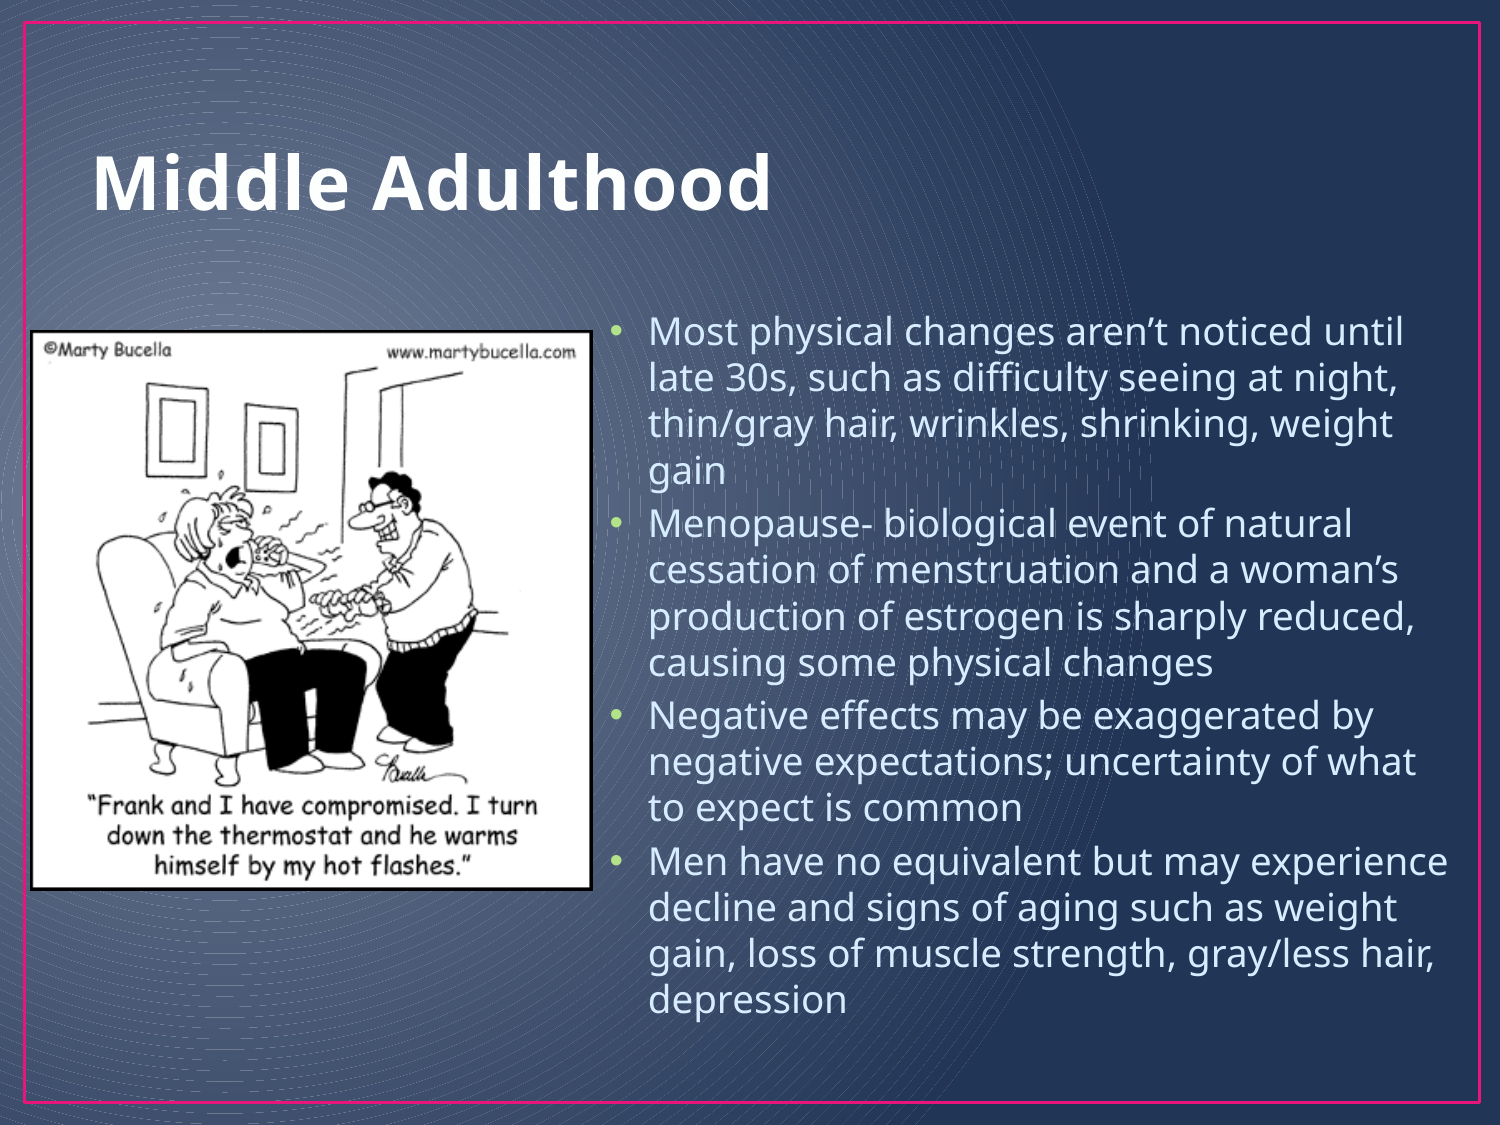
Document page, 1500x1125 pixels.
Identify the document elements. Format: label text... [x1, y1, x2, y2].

picture [29, 330, 593, 891]
list Most physical changes aren’t noticed until late 30s, such as difficulty seeing at night, thin/gray hair, wrinkles, shrinking, weight gain Menopause- biological event of natural cessation of menstruation and a woman’s production of estrogen is sharply reduced, causing some physical changes Negative effects may be exaggerated by negative expectations; uncertainty of what to expect is common Men have no equivalent but may experience decline and signs of aging such as weight gain, loss of muscle strength, gray/less hair, depression [594, 299, 1470, 1043]
title Middle Adulthood [75, 45, 1425, 233]
